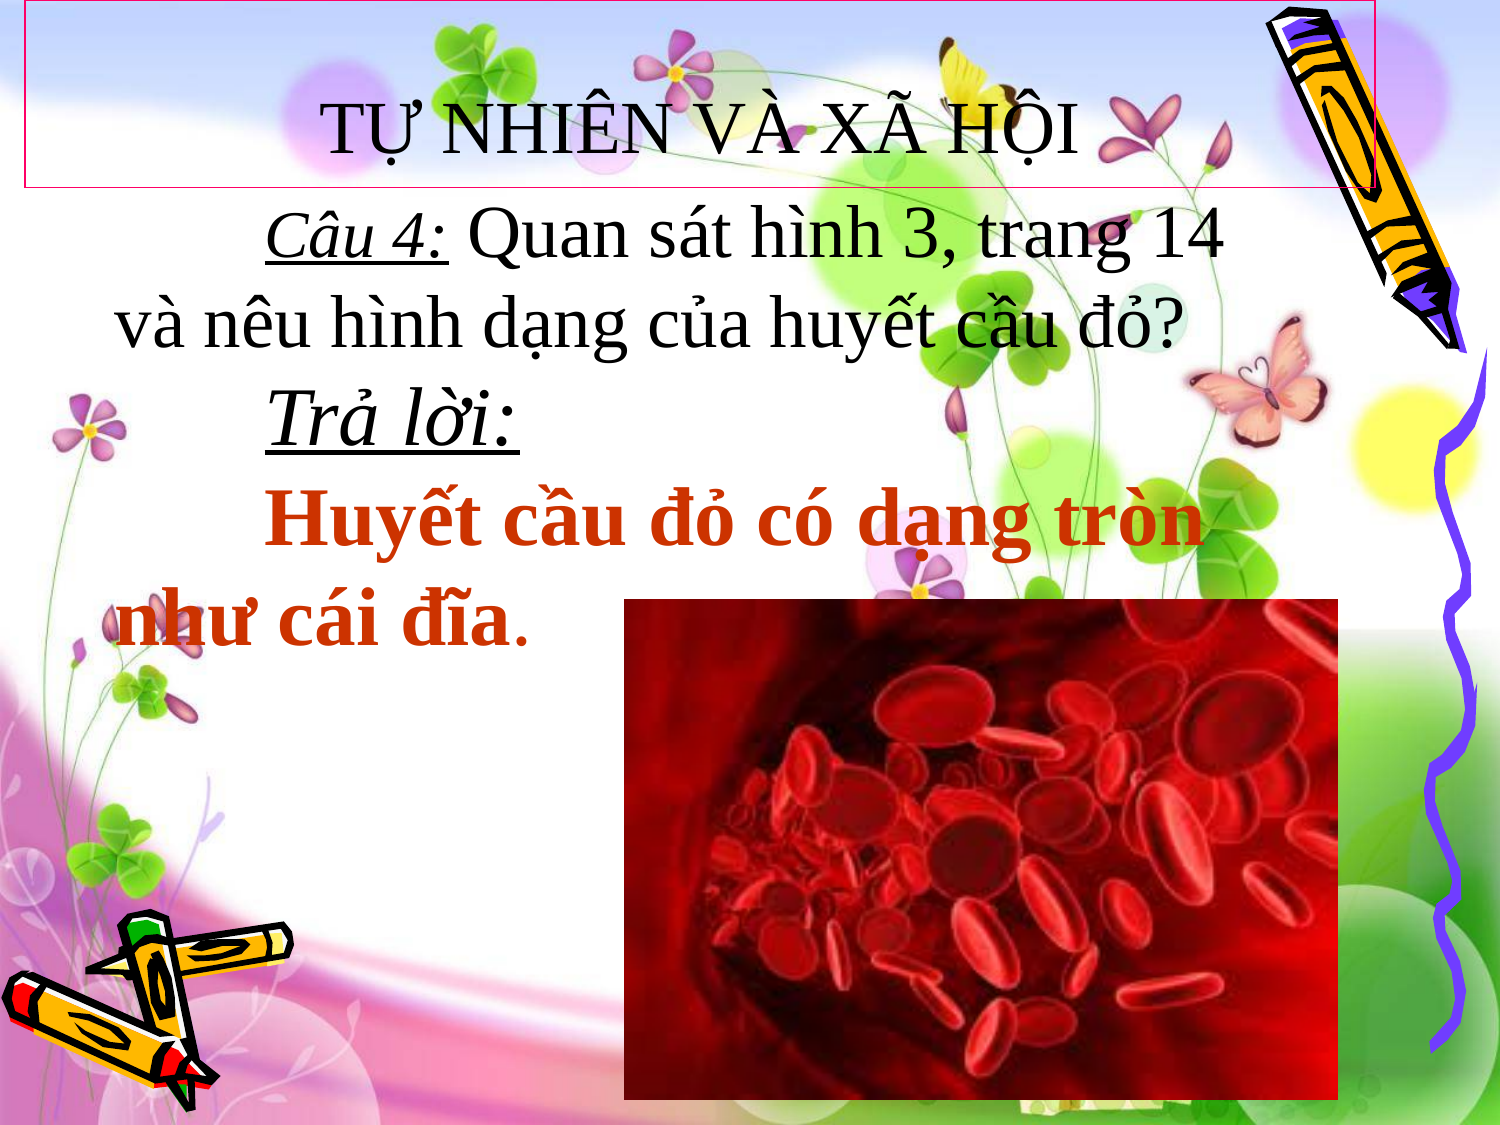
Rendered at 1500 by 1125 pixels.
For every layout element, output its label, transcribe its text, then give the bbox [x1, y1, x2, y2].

picture [0, 0, 1500, 1125]
text_box TỰ NHIÊN VÀ XÃ HỘI [24, 0, 1375, 188]
text_box Câu 4: Quan sát hình 3, trang 14 và nêu hình dạng của huyết cầu đỏ? Trả lời: Huyết cầu đỏ có dạng tròn như cái đĩa. [99, 188, 1300, 670]
